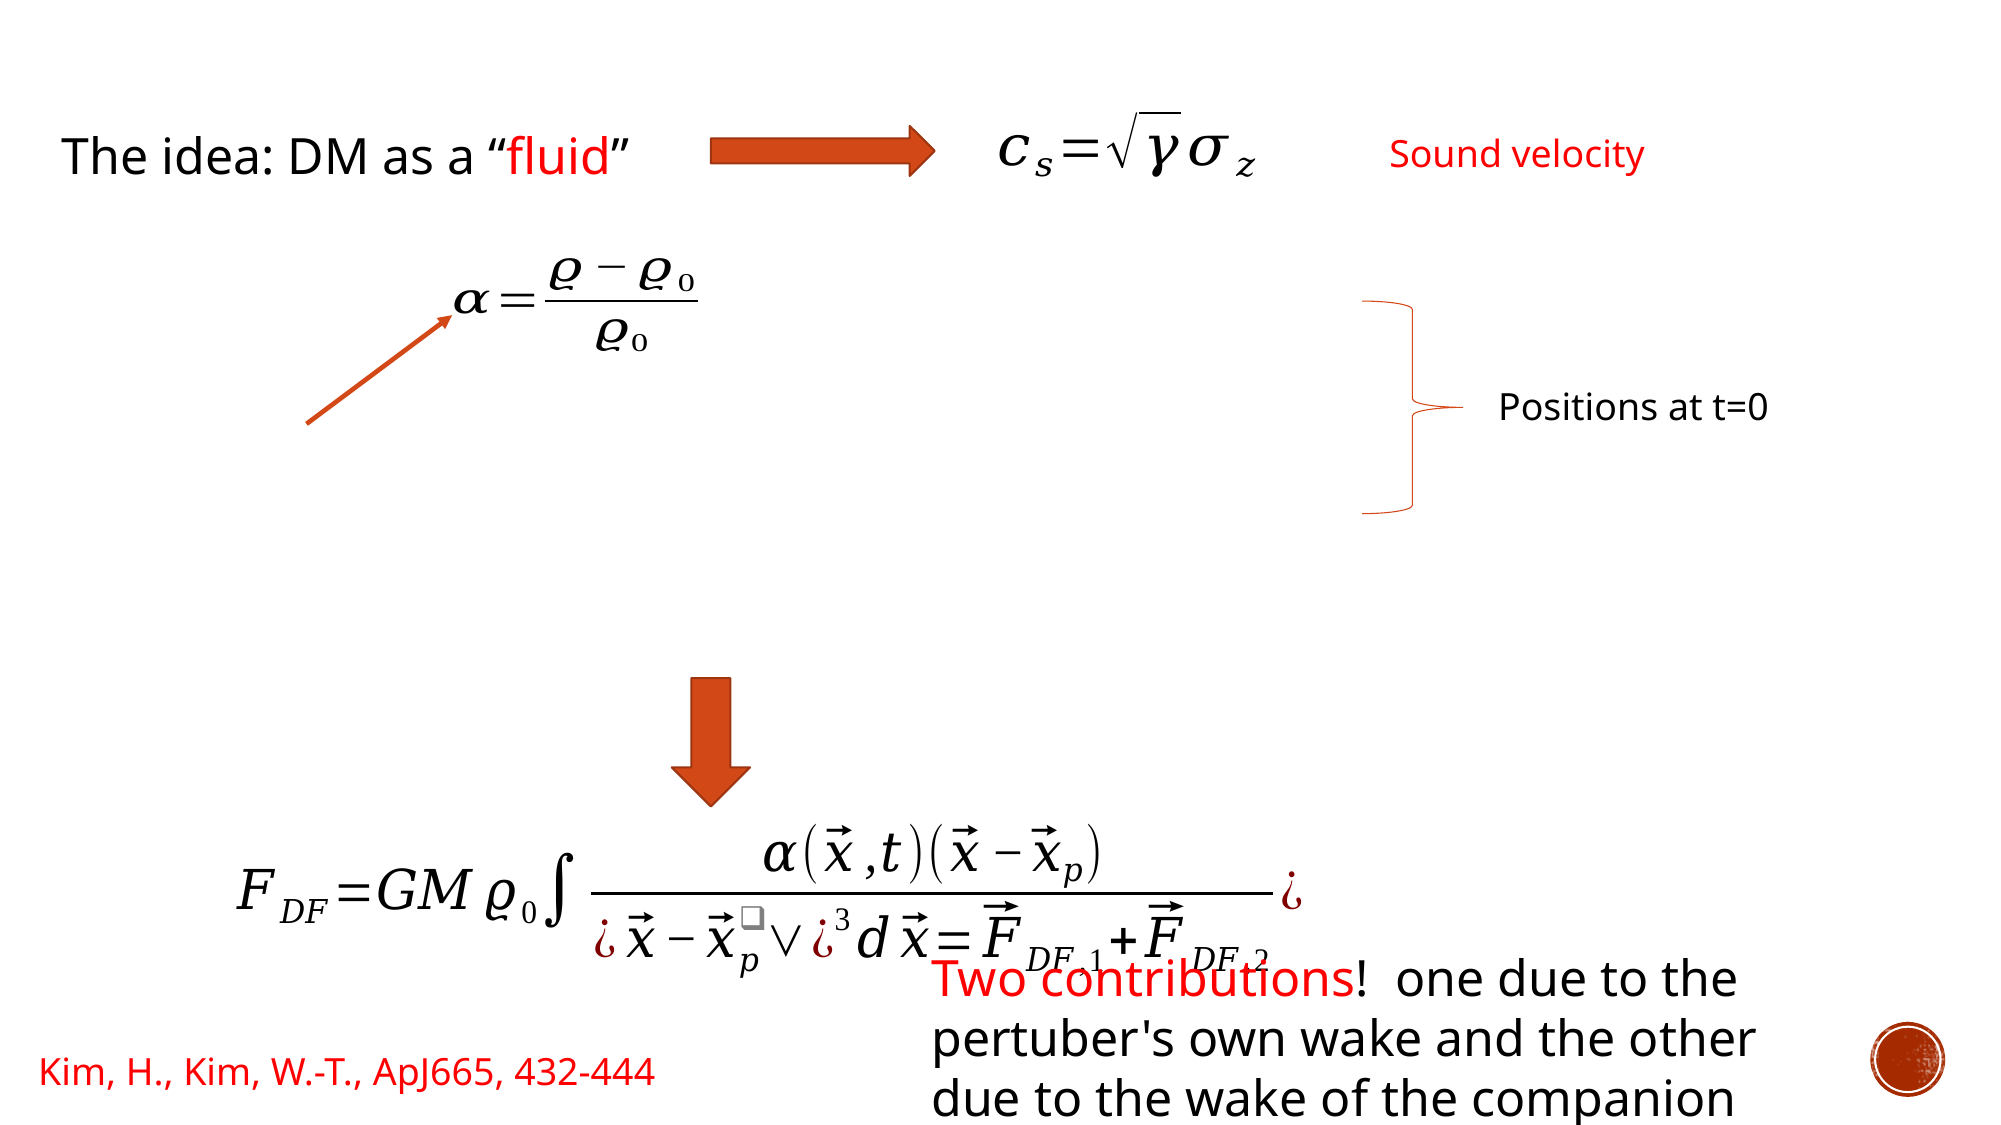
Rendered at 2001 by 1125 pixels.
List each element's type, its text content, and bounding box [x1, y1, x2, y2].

text_box Two contributions! one due to the pertuber's own wake and the other due to the wake of the companion [916, 939, 2000, 1125]
text_box Sound velocity [1374, 122, 1661, 183]
text_box [709, 124, 936, 177]
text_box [308, 318, 450, 422]
text_box Kim, H., Kim, W.-T., ApJ665, 432-444 [23, 1041, 671, 1125]
text_box [1362, 300, 1464, 515]
text_box [670, 677, 751, 808]
text_box Positions at t=0 [1483, 375, 1784, 436]
text_box The idea: DM as a “fluid” [46, 117, 645, 238]
